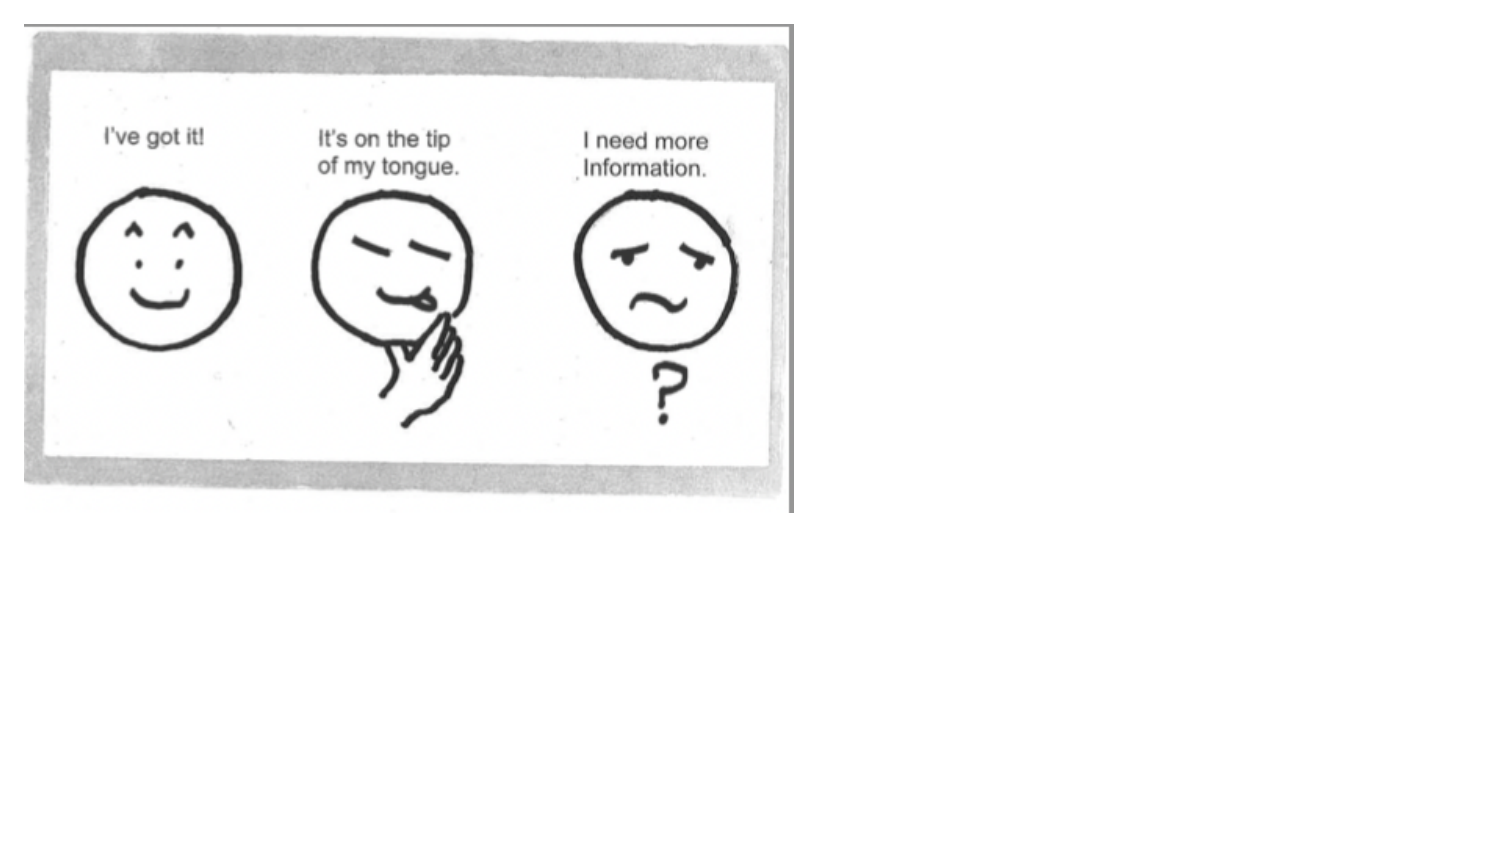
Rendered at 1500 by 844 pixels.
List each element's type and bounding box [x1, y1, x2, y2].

picture [24, 24, 794, 513]
